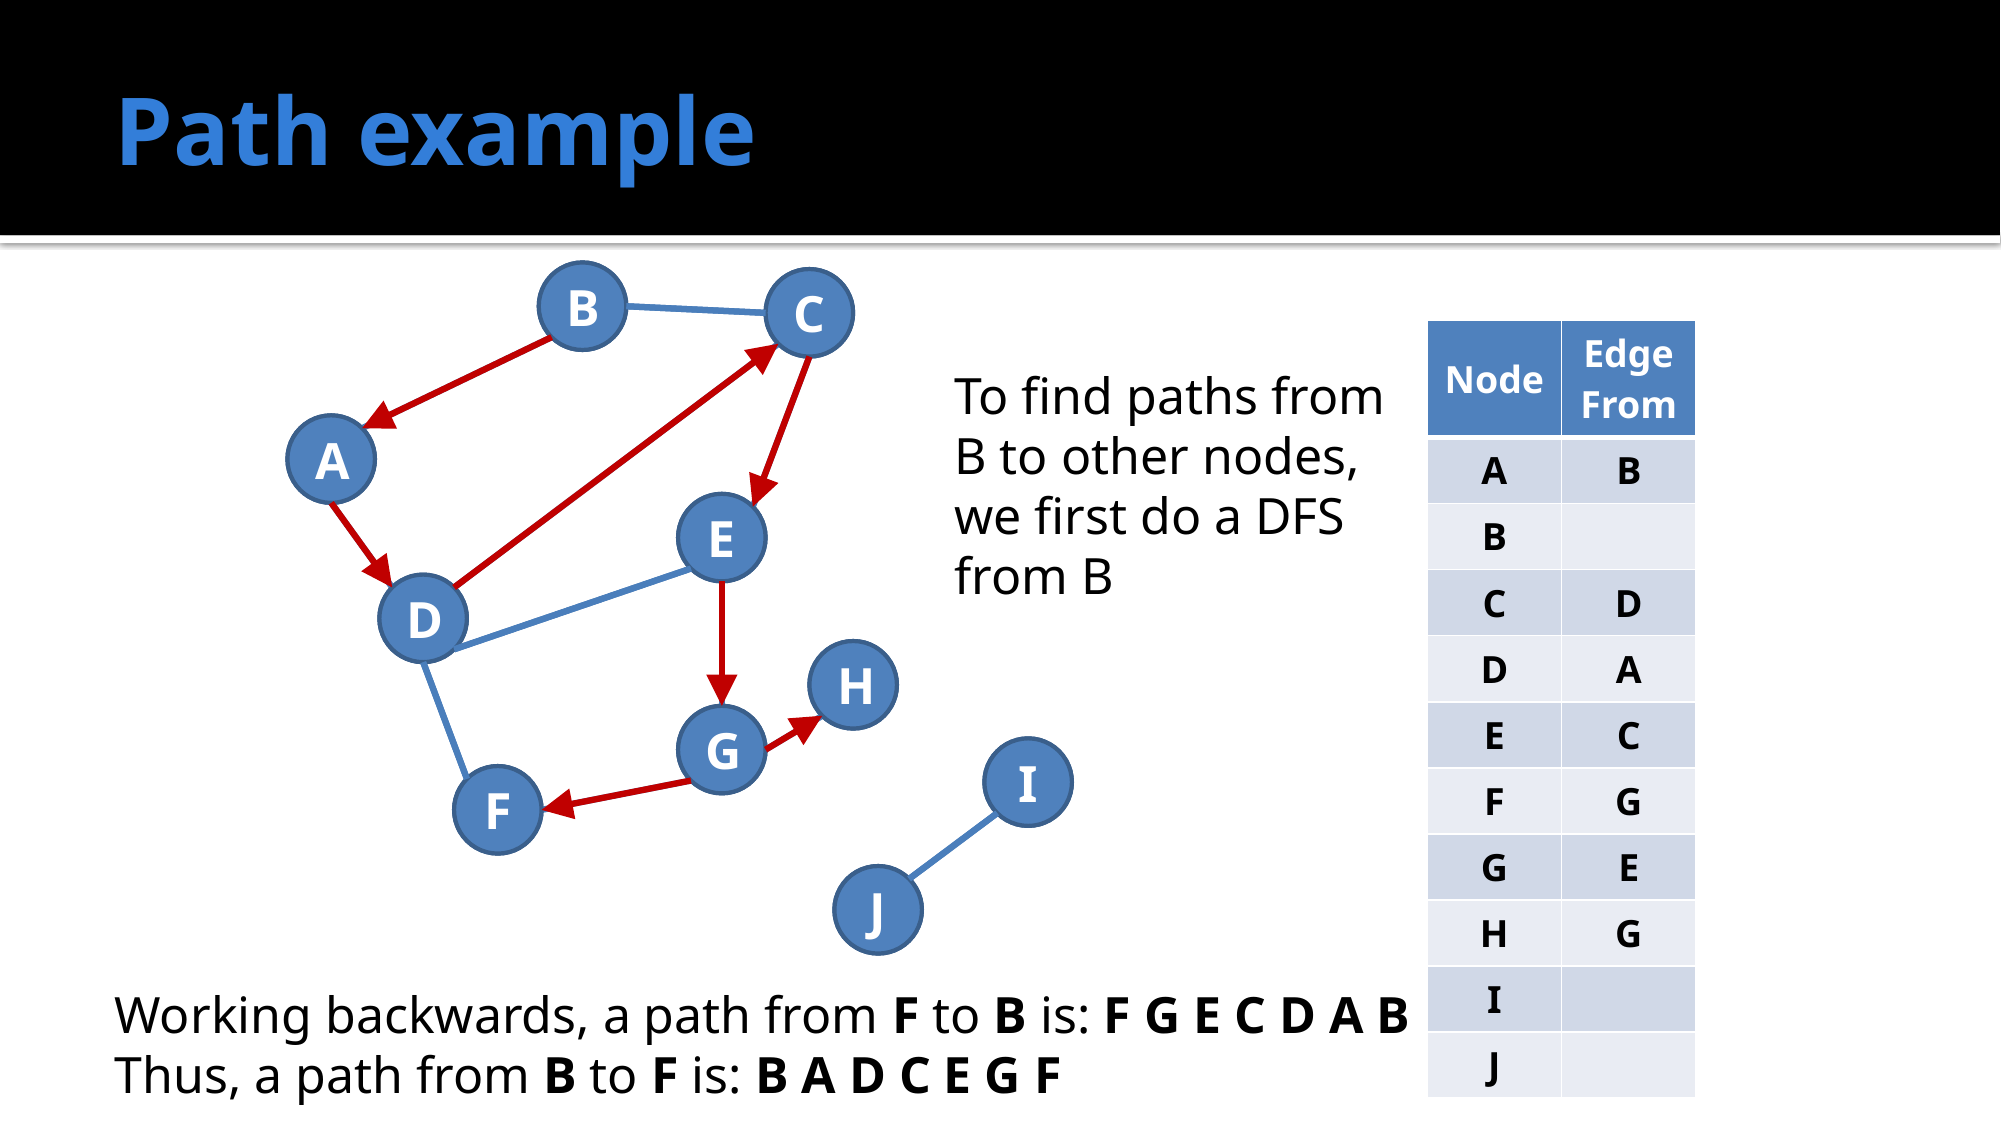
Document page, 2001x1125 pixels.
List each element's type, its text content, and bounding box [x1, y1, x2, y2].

table_header Edge From [1562, 321, 1695, 435]
table_cell J [1463, 1033, 1561, 1097]
table_cell C [1428, 570, 1561, 635]
table_cell F [1428, 769, 1561, 833]
table_cell G [1428, 835, 1561, 899]
table_cell [1562, 1033, 1695, 1097]
table_header Node [1428, 321, 1561, 435]
table_cell G [1562, 769, 1695, 833]
table_cell G [1562, 901, 1695, 965]
table_cell E [1428, 703, 1561, 767]
table_cell A [1562, 636, 1695, 701]
table_cell E [1562, 835, 1695, 899]
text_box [287, 262, 1073, 954]
table_cell B [1562, 440, 1695, 503]
text_box Working backwards, a path from F to B is: F G E C D A B Thus, a path from B to F is: B A D C E G F [99, 976, 1463, 1111]
table_cell [1562, 967, 1695, 1031]
table_cell A [1428, 440, 1561, 503]
table_cell H [1428, 901, 1561, 965]
table_cell B [1428, 504, 1561, 569]
table_cell D [1562, 570, 1695, 635]
table_cell D [1428, 636, 1561, 701]
table_cell I [1428, 967, 1561, 1031]
table_cell C [1562, 703, 1695, 767]
text_box To find paths from B to other nodes, we first do a DFS from B [1077, 356, 1401, 612]
table_cell [1562, 504, 1695, 569]
title Path example [99, 25, 1900, 231]
